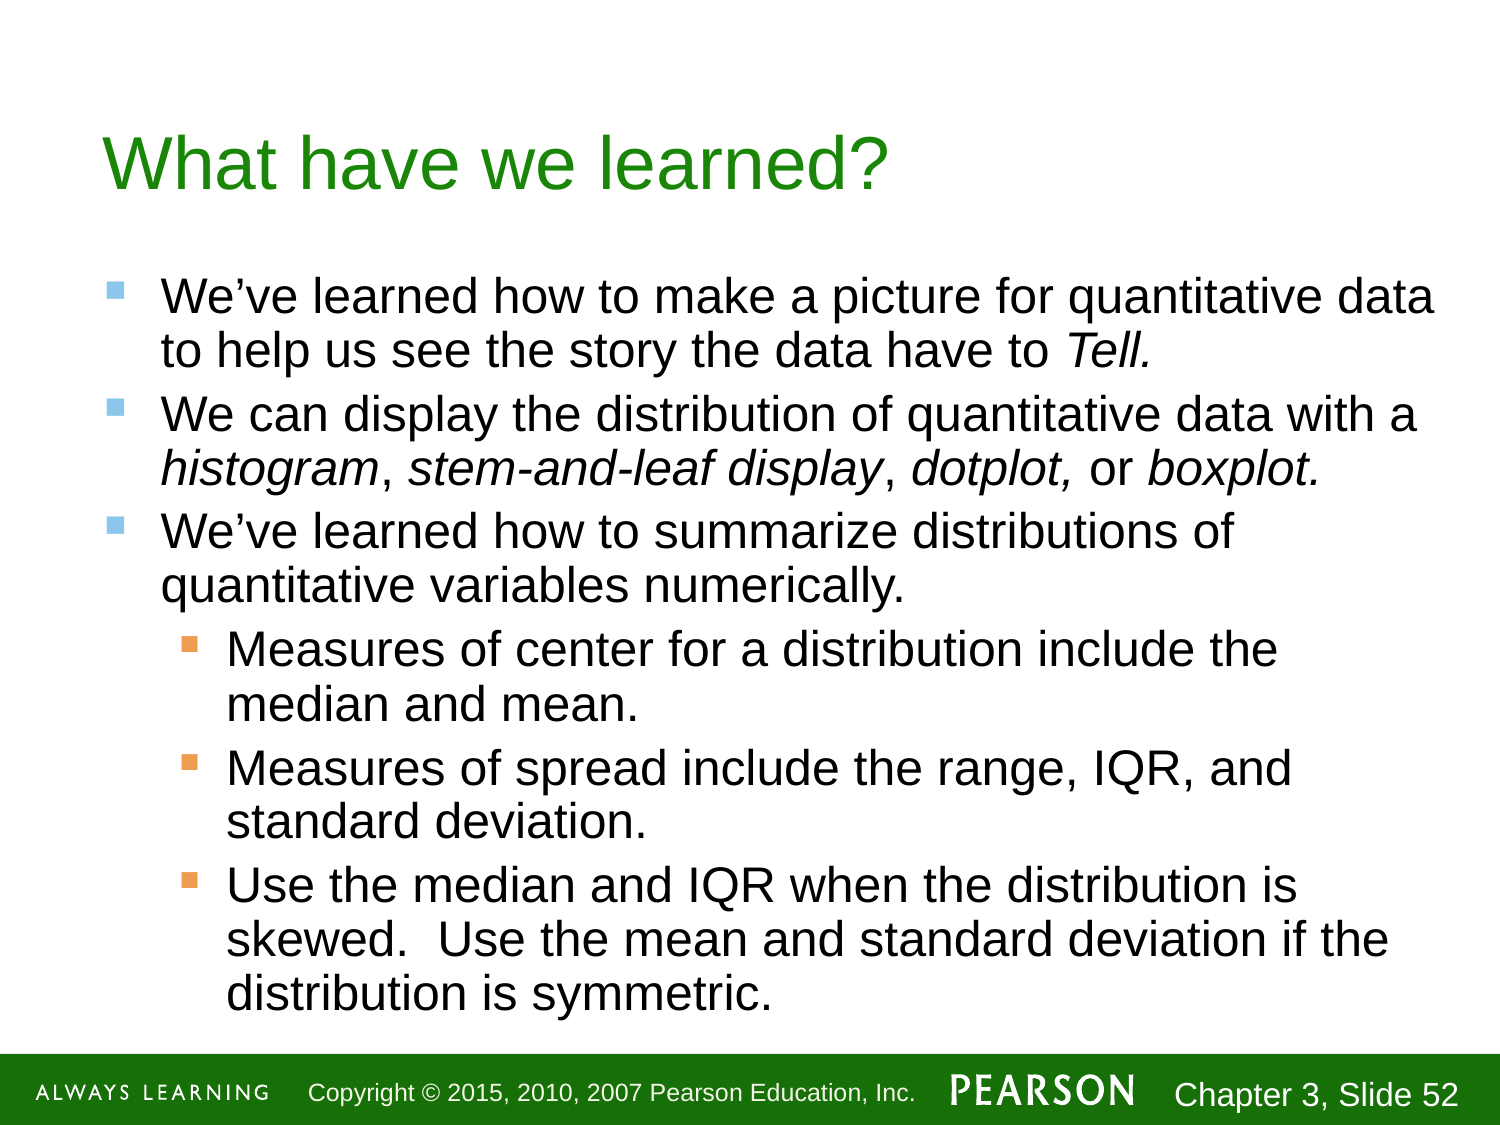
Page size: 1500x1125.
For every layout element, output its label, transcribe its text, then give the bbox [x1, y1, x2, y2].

list We’ve learned how to make a picture for quantitative data to help us see the story the data have to Tell. We can display the distribution of quantitative data with a histogram, stem-and-leaf display, dotplot, or boxplot. We’ve learned how to summarize distributions of quantitative variables numerically. Measures of center for a distribution include the median and mean. Measures of spread include the range, IQR, and standard deviation. Use the median and IQR when the distribution is skewed. Use the mean and standard deviation if the distribution is symmetric. [89, 262, 1451, 1013]
title What have we learned? [87, 49, 1451, 213]
